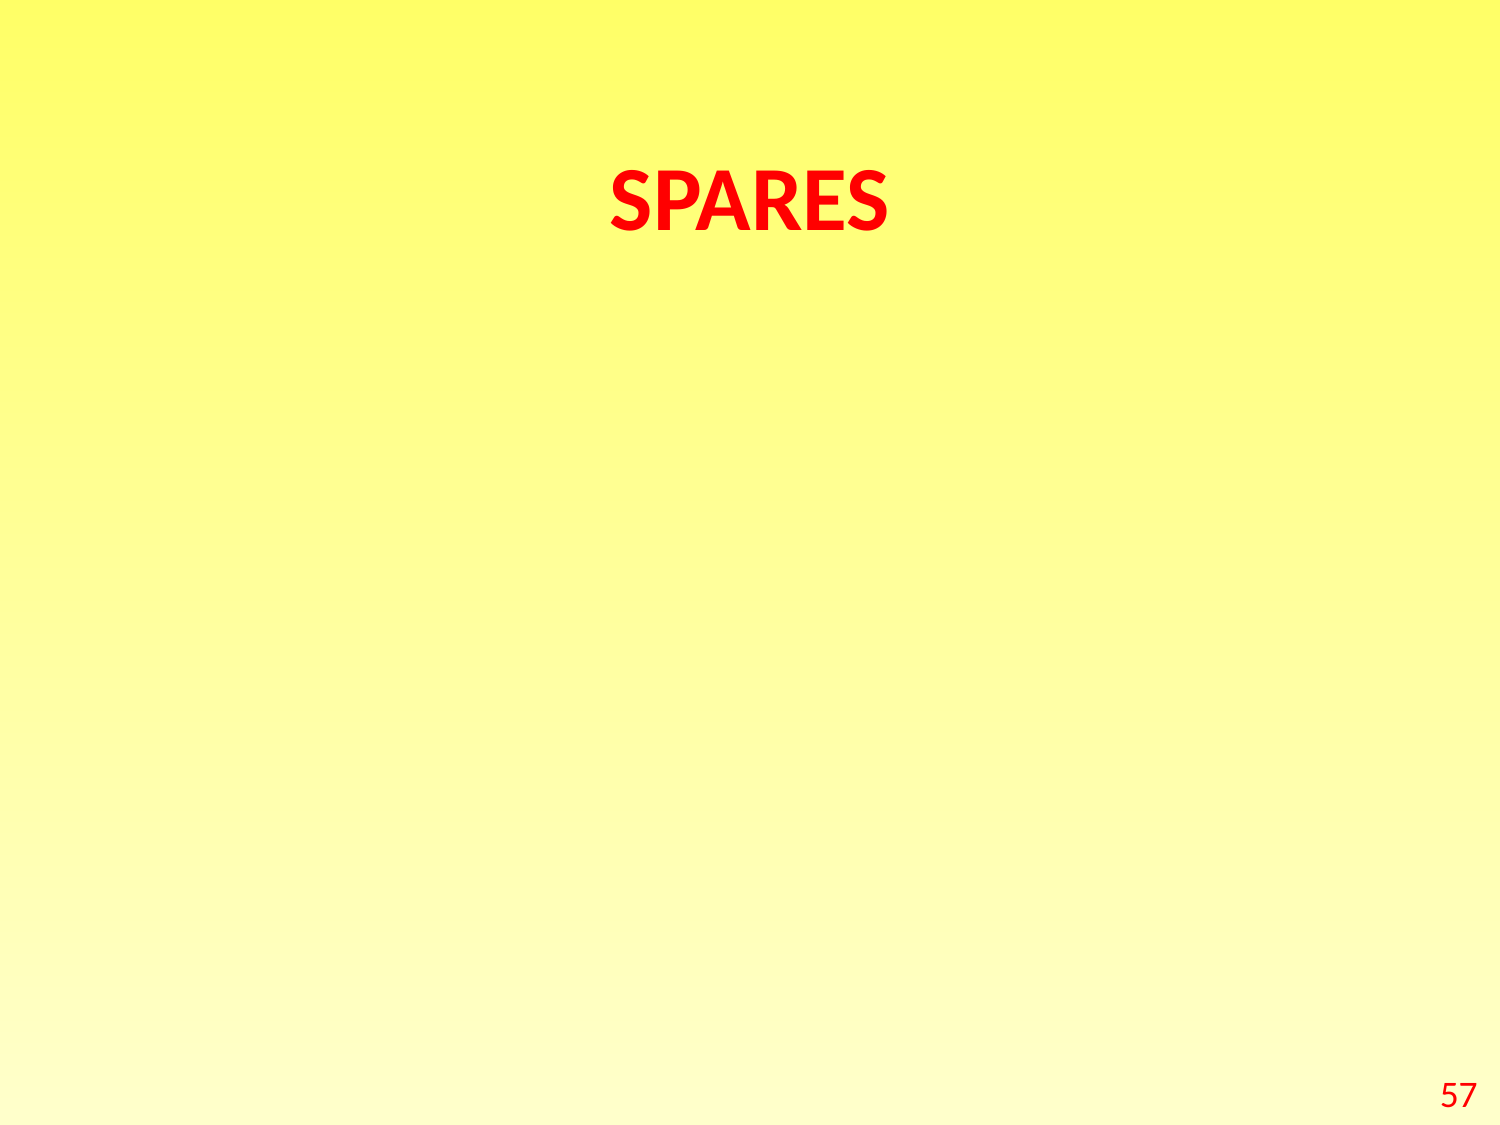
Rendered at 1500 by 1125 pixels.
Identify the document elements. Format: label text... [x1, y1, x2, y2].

title SPARES [112, 99, 1388, 288]
